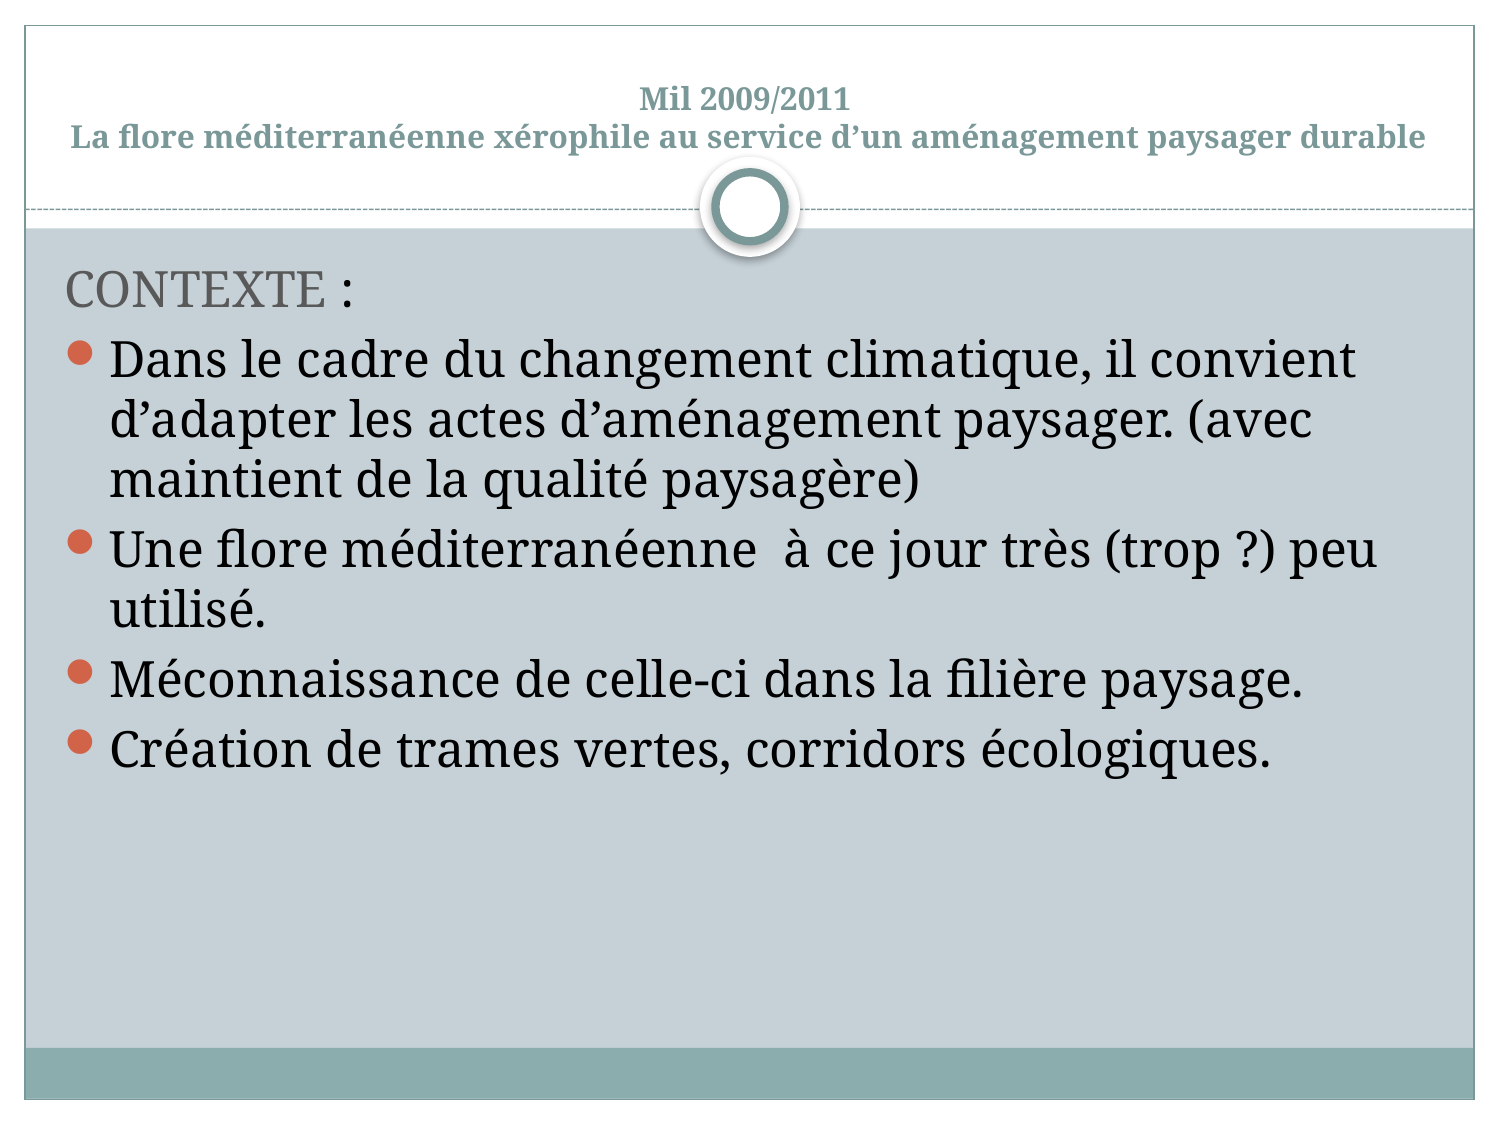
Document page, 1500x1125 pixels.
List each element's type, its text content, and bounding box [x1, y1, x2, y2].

list CONTEXTE : Dans le cadre du changement climatique, il convient d’adapter les actes d’aménagement paysager. (avec maintient de la qualité paysagère) Une flore méditerranéenne à ce jour très (trop ?) peu utilisé. Méconnaissance de celle-ci dans la filière paysage. Création de trames vertes, corridors écologiques. [49, 250, 1445, 1001]
title Mil 2009/2011 La flore méditerranéenne xérophile au service d’un aménagement paysager durable [49, 37, 1450, 162]
